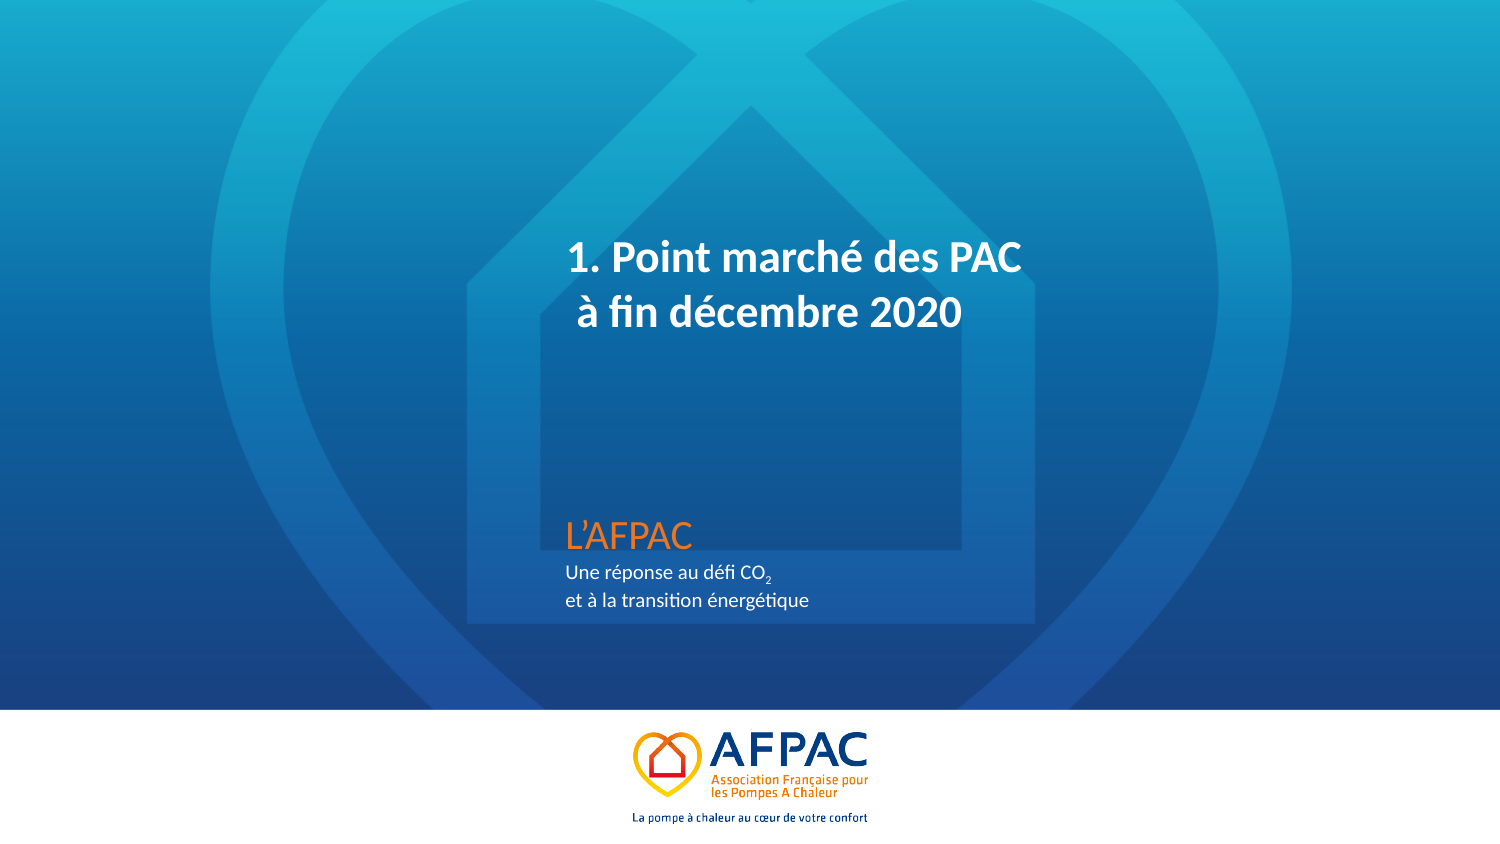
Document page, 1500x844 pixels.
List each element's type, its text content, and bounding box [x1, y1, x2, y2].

text_box L’AFPAC Une réponse au défi CO2 et à la transition énergétique [565, 508, 1193, 612]
picture [0, 0, 1500, 844]
text_box 1. Point marché des PAC à fin décembre 2020 [566, 226, 1362, 337]
